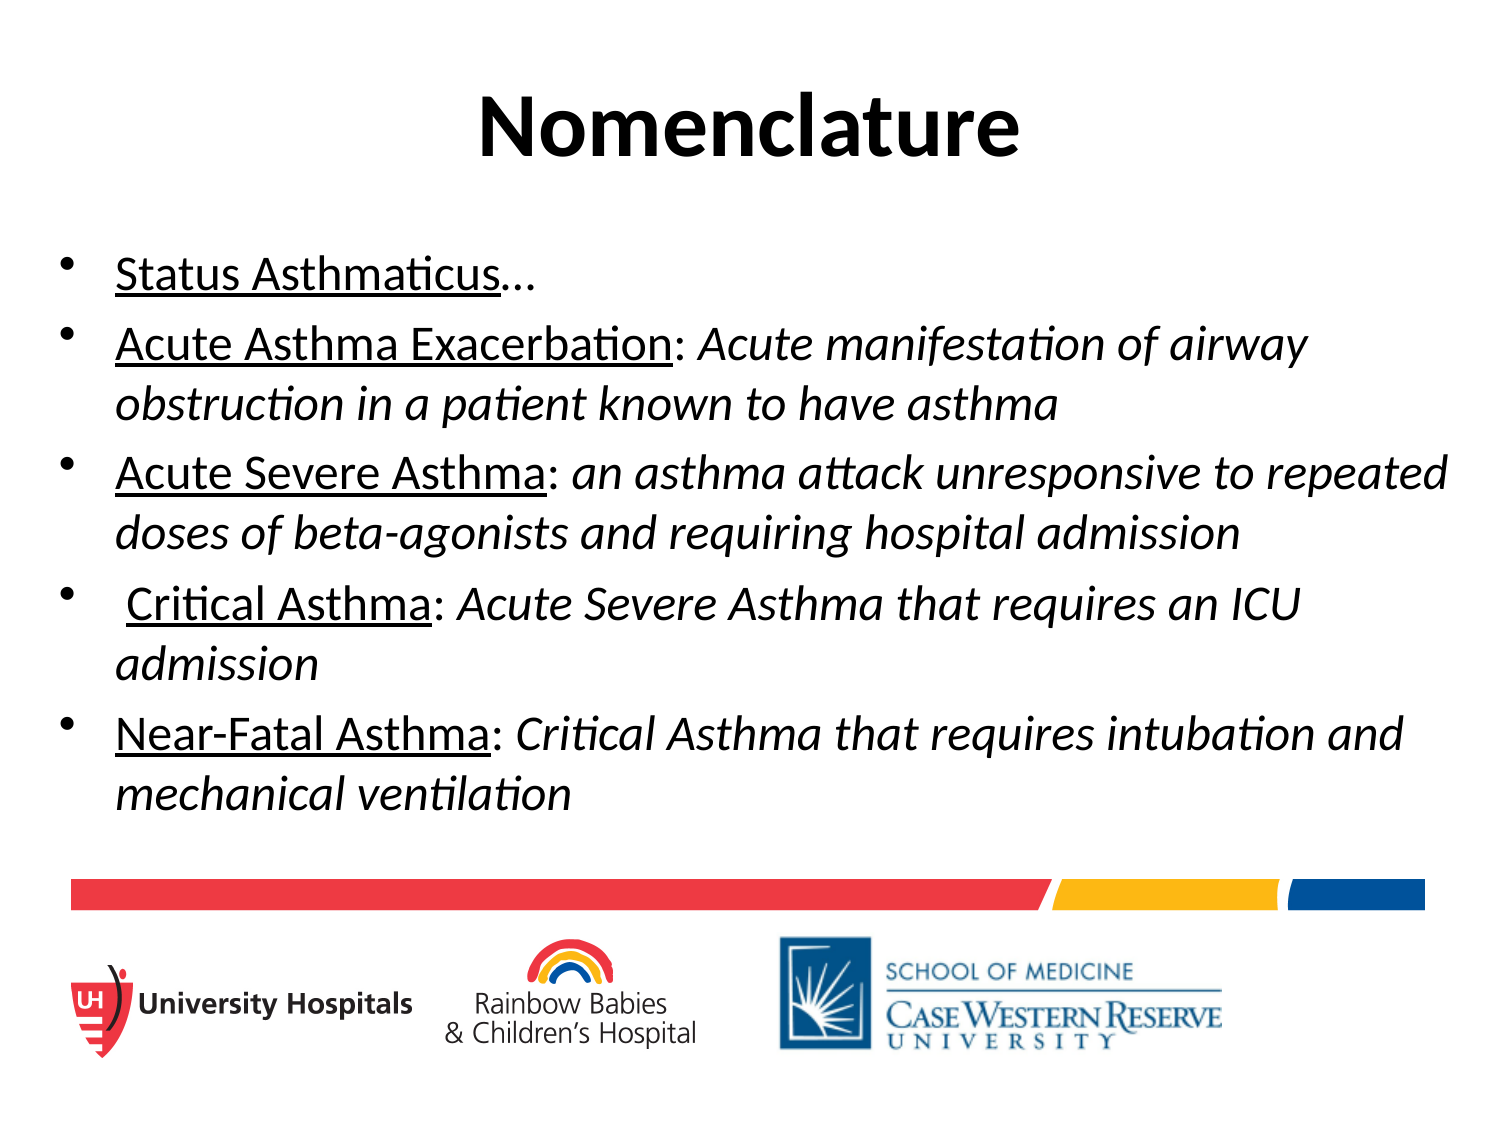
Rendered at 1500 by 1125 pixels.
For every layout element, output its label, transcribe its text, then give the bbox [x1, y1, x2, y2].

title Nomenclature [74, 25, 1426, 214]
picture [71, 879, 1425, 1058]
list Status Asthmaticus… Acute Asthma Exacerbation: Acute manifestation of airway obstruction in a patient known to have asthma Acute Severe Asthma: an asthma attack unresponsive to repeated doses of beta-agonists and requiring hospital admission Critical Asthma: Acute Severe Asthma that requires an ICU admission Near-Fatal Asthma: Critical Asthma that requires intubation and mechanical ventilation [43, 232, 1481, 827]
